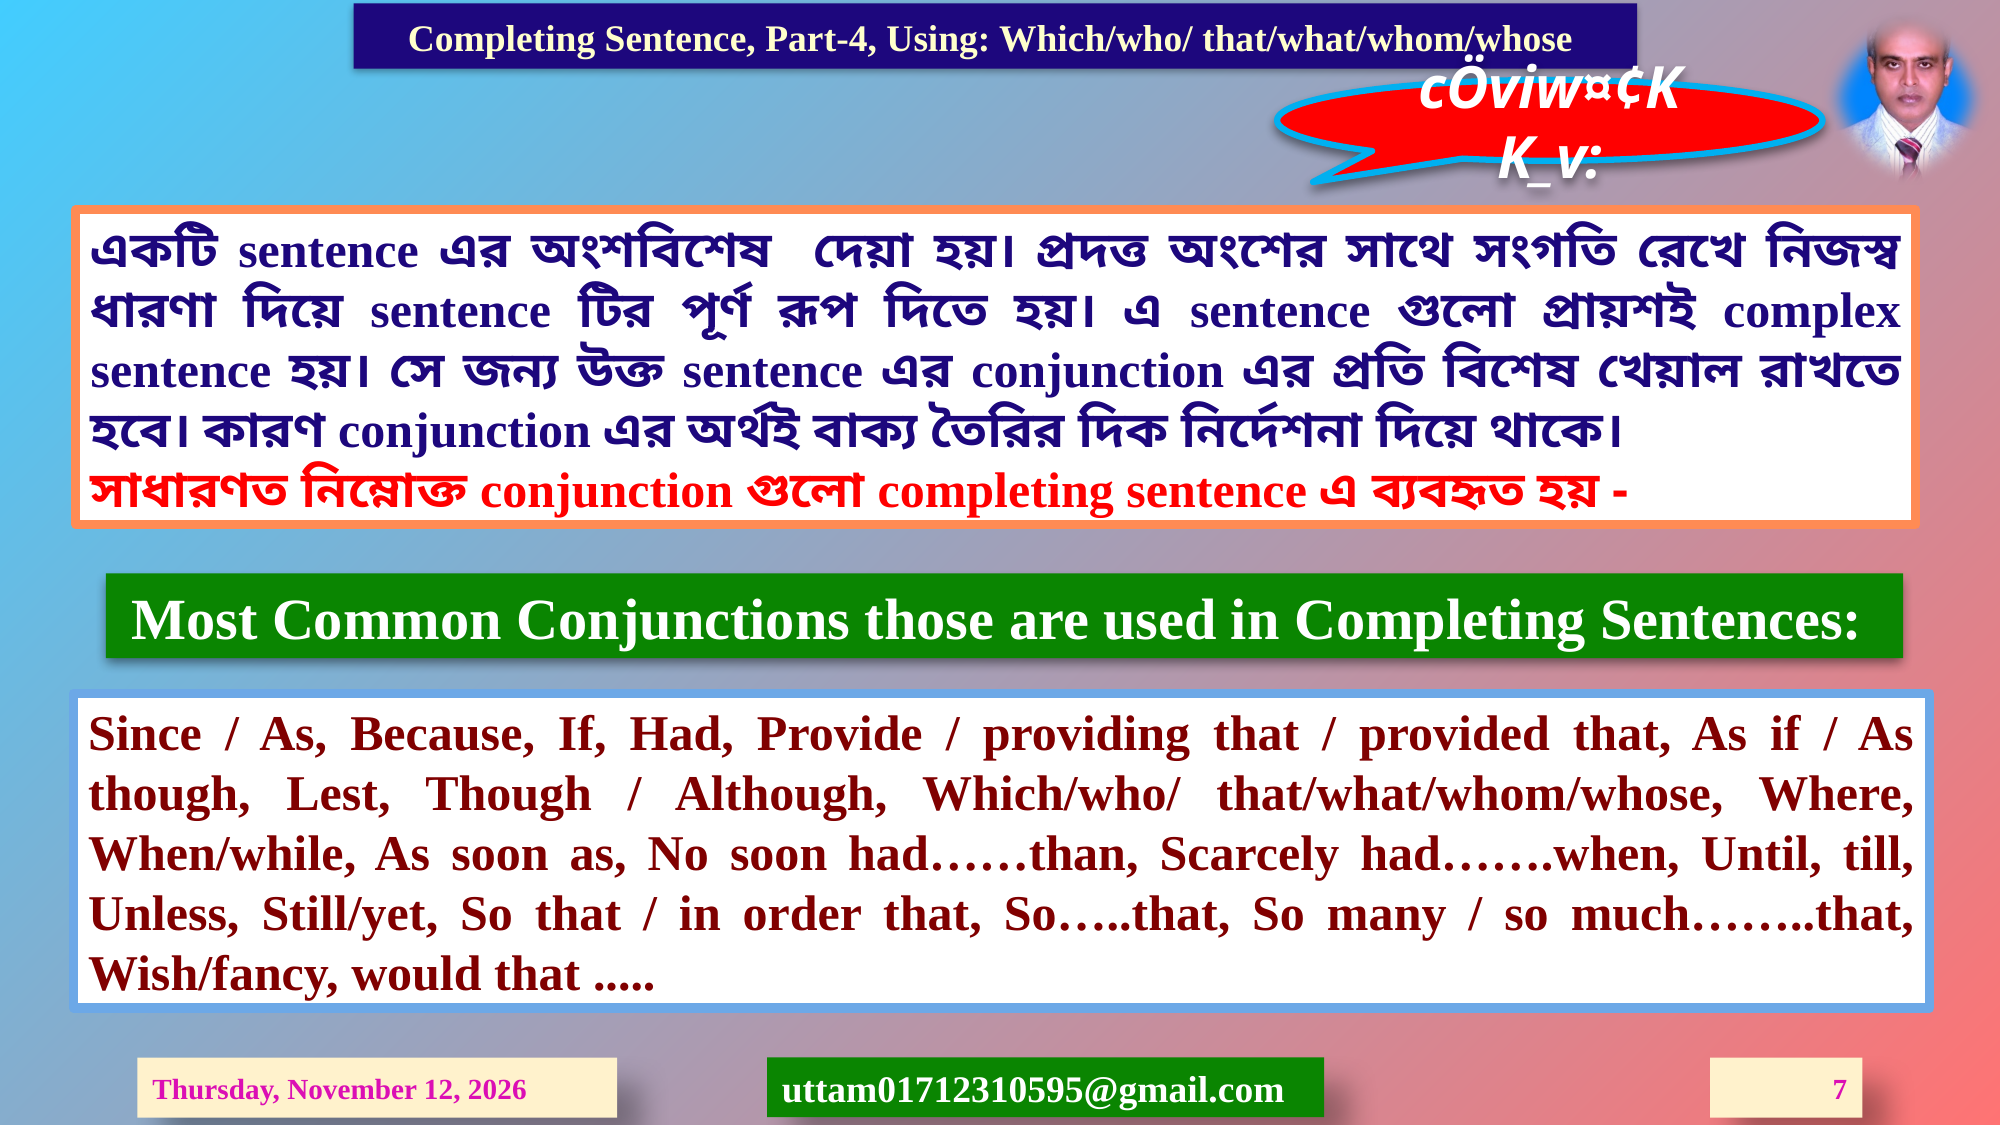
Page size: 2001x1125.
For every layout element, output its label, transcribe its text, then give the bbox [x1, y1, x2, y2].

text_box Most Common Conjunctions those are used in Completing Sentences: [105, 573, 1904, 659]
text_box Since / As, Because, If, Had, Provide / providing that / provided that, As if / As though, Lest, Though / Although, Which/who/ that/what/whom/whose, Where, When/while, As soon as, No soon had……than, Scarcely had…….when, Until, till, Unless, Still/yet, So that / in order that, So…..that, So many / so much……..that, Wish/fancy, would that ..... [69, 689, 1934, 1013]
footer Completing Sentence, Part-4, Using: Which/who/ that/what/whom/whose [353, 3, 1638, 69]
text_box একটি sentence এর অংশবিশেষ দেয়া হয়। প্রদত্ত অংশের সাথে সংগতি রেখে নিজস্ব ধারণা দিয়ে sentence টির পূর্ণ রূপ দিতে হয়। এ sentence গুলো প্রায়শই complex sentence হয়। সে জন্য উক্ত sentence এর conjunction এর প্রতি বিশেষ খেয়াল রাখতে হবে। কারণ conjunction এর অর্থই বাক্য তৈরির দিক নির্দেশনা দিয়ে থাকে। সাধারণত নিম্নোক্ত conjunction গুলো completing sentence এ ব্যবহৃত হয় - [71, 205, 1920, 529]
text_box cÖviw¤¢K K_v: [1277, 79, 1823, 183]
slide_number 7 [1710, 1057, 1863, 1118]
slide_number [137, 1057, 618, 1118]
picture [1851, 41, 1960, 156]
